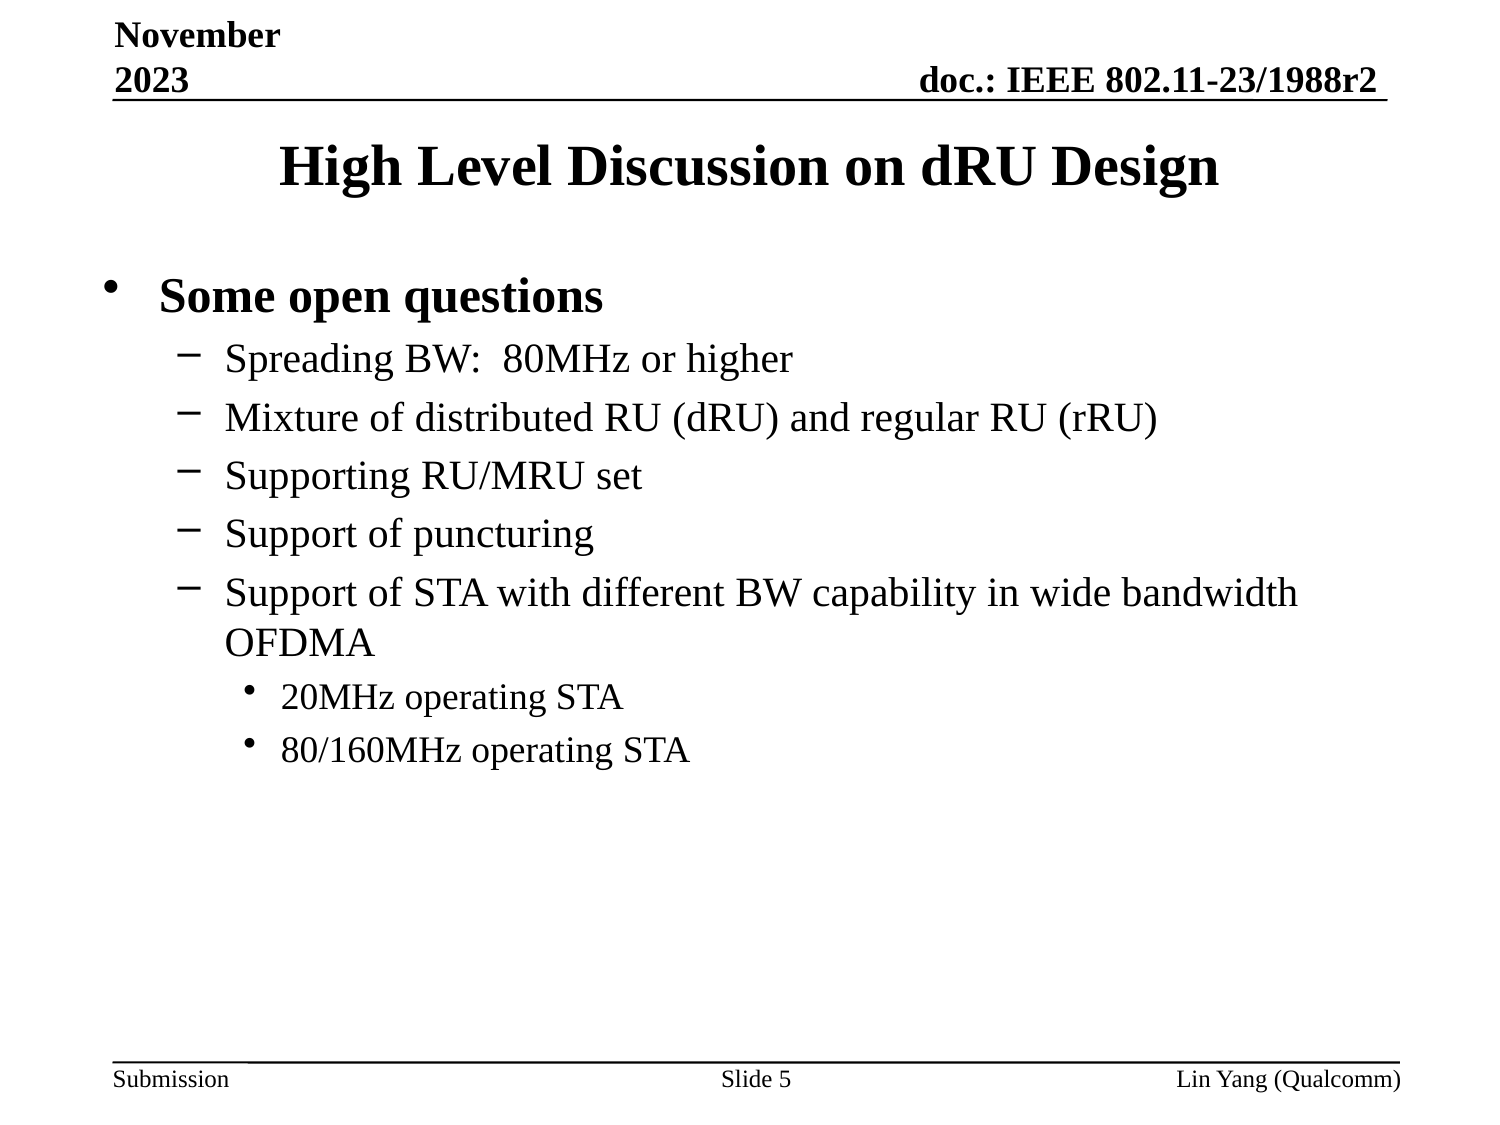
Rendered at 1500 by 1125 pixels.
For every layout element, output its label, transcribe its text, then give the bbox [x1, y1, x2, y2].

footer Lin Yang (Qualcomm) [1062, 1061, 1402, 1093]
title High Level Discussion on dRU Design [112, 125, 1388, 199]
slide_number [114, 54, 286, 101]
slide_number Slide 5 [712, 1061, 800, 1093]
list Some open questions Spreading BW: 80MHz or higher Mixture of distributed RU (dRU) and regular RU (rRU) Supporting RU/MRU set Support of puncturing Support of STA with different BW capability in wide bandwidth OFDMA 20MHz operating STA 80/160MHz operating STA [87, 255, 1413, 1000]
